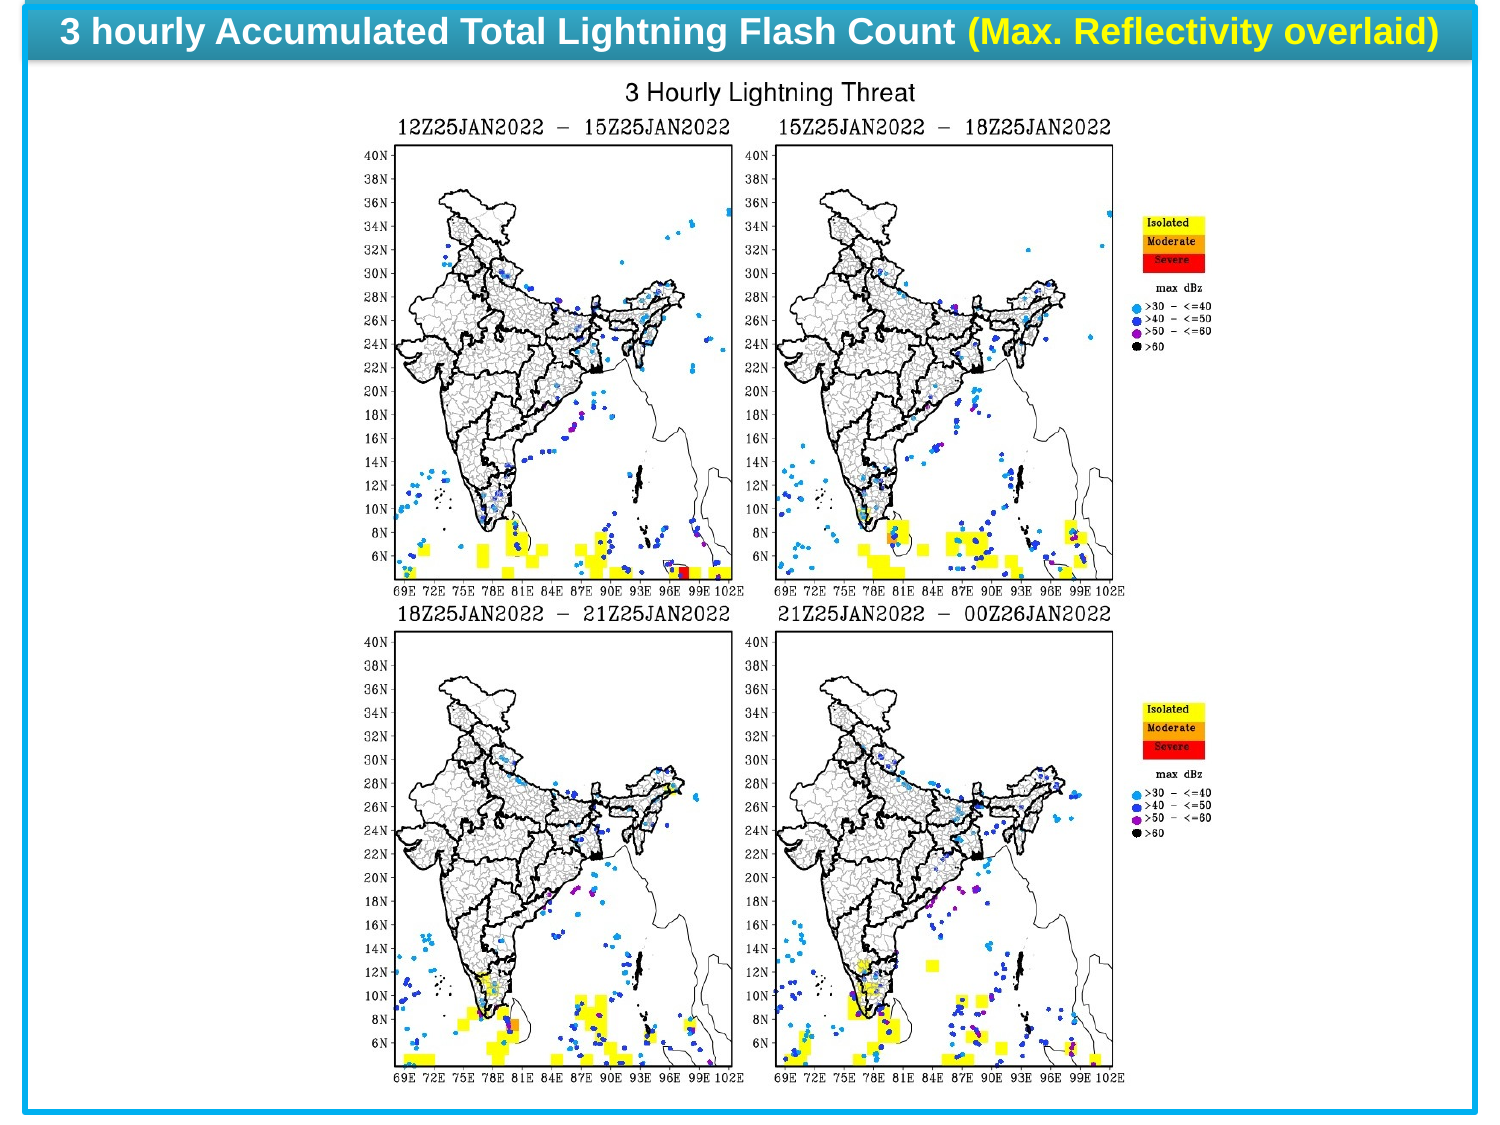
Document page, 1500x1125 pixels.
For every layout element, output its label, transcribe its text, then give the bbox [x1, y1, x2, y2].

text_box [23, 5, 1477, 1114]
text_box 3 hourly Accumulated Total Lightning Flash Count (Max. Reflectivity overlaid) [24, 0, 1475, 5]
picture [358, 82, 1212, 1087]
